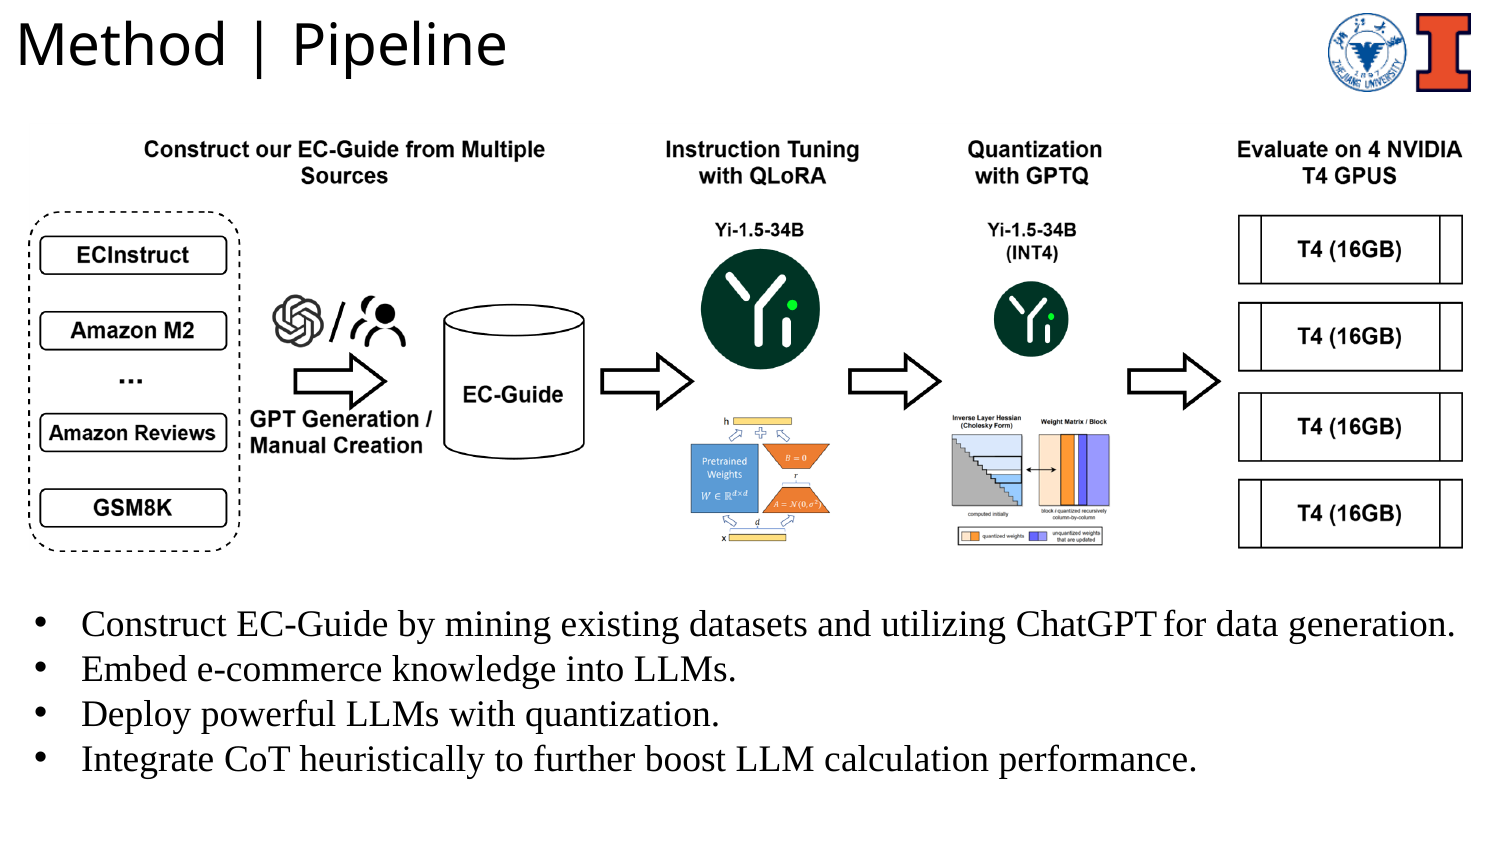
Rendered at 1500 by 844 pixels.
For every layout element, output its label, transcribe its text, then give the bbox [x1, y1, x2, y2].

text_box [19, 122, 1481, 789]
text_box Method | Pipeline [0, 0, 970, 85]
picture [1328, 13, 1471, 92]
